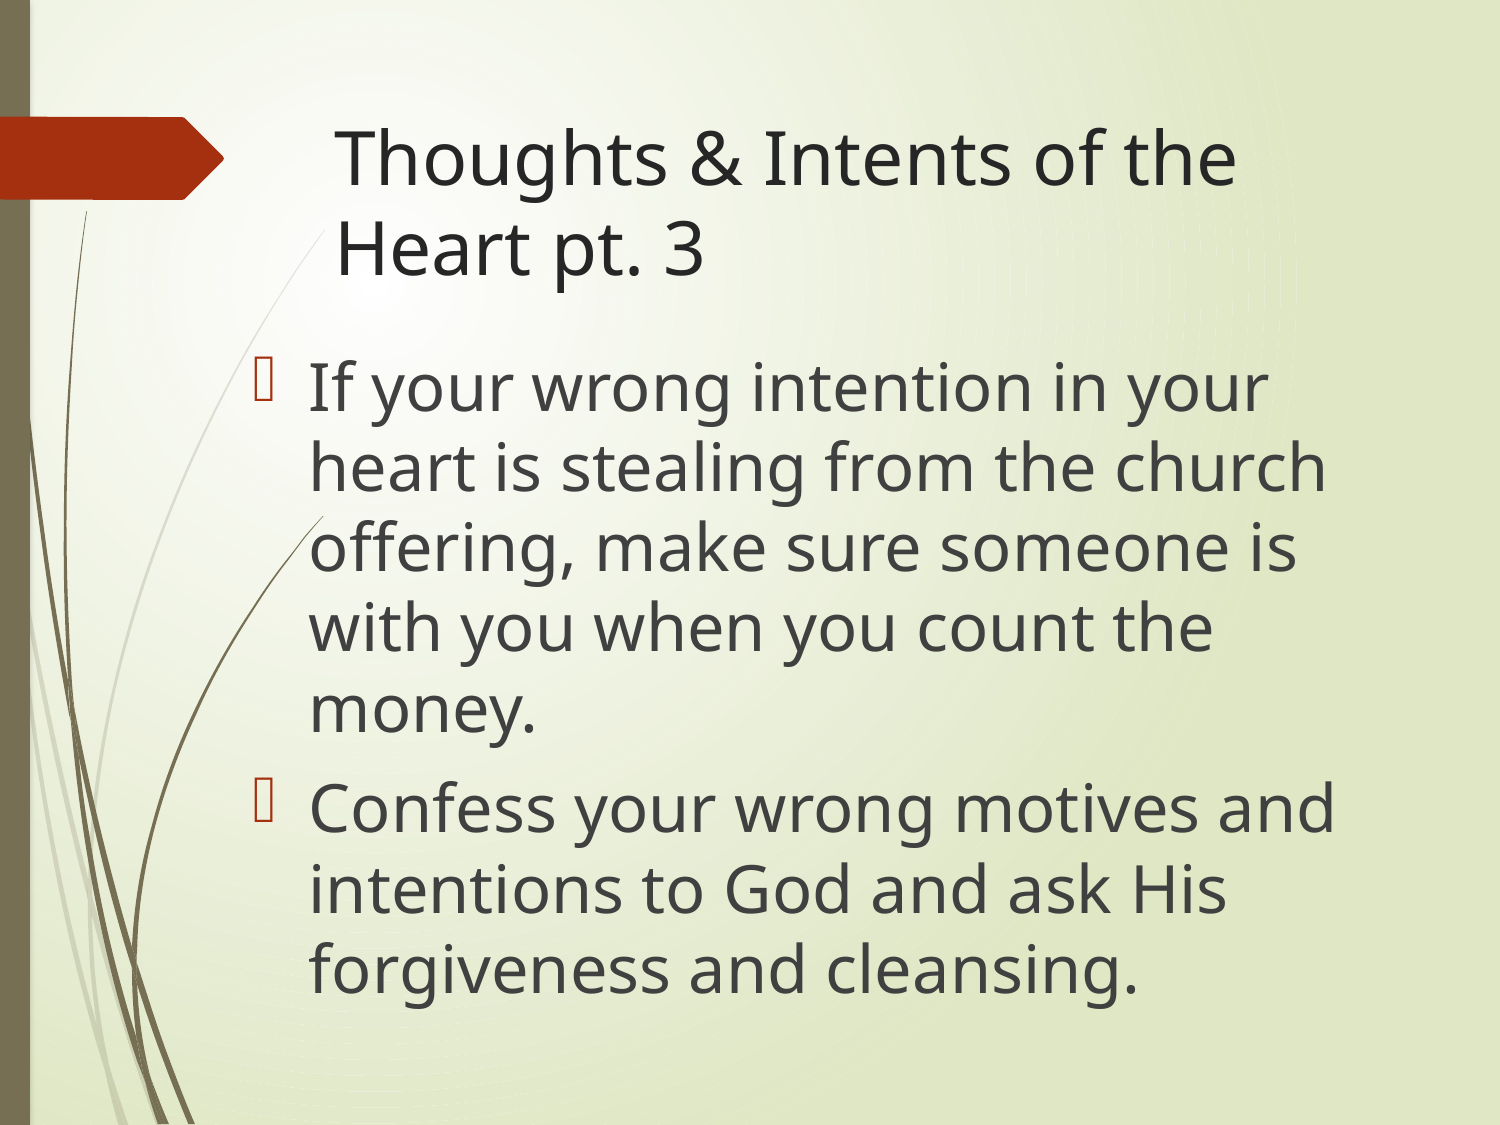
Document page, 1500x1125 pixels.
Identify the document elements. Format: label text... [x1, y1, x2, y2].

list If your wrong intention in your heart is stealing from the church offering, make sure someone is with you when you count the money. Confess your wrong motives and intentions to God and ask His forgiveness and cleansing. [237, 337, 1450, 1100]
title Thoughts & Intents of the Heart pt. 3 [319, 102, 1400, 313]
